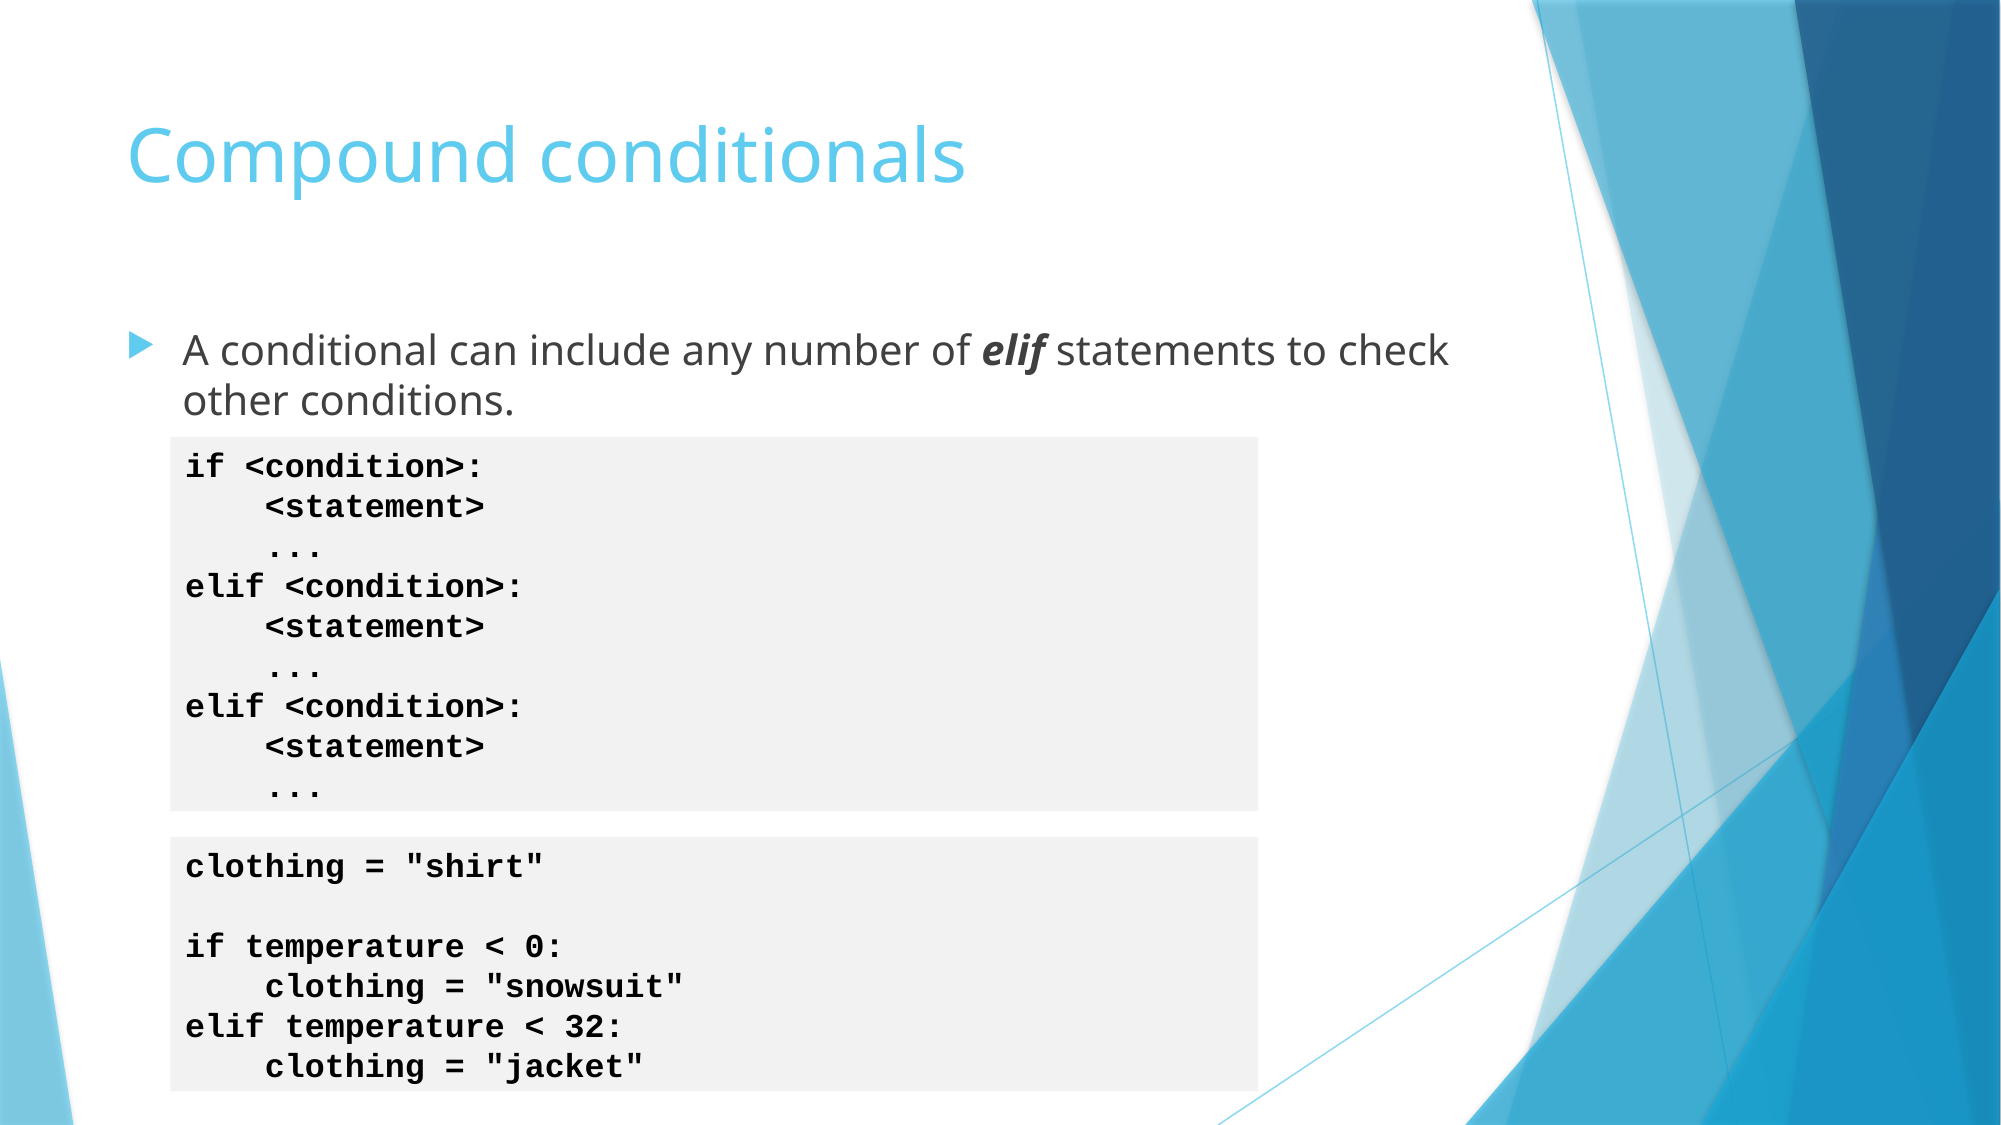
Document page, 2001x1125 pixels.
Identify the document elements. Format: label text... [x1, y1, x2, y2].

text_box if <condition>: <statement> ... elif <condition>: <statement> ... elif <condition>: <statement> ... [170, 437, 1259, 812]
list A conditional can include any number of elif statements to check other conditions. [111, 316, 1522, 438]
text_box clothing = "shirt" if temperature < 0: clothing = "snowsuit" elif temperature < 32: clothing = "jacket" [170, 837, 1259, 1092]
title Compound conditionals [111, 99, 1522, 316]
